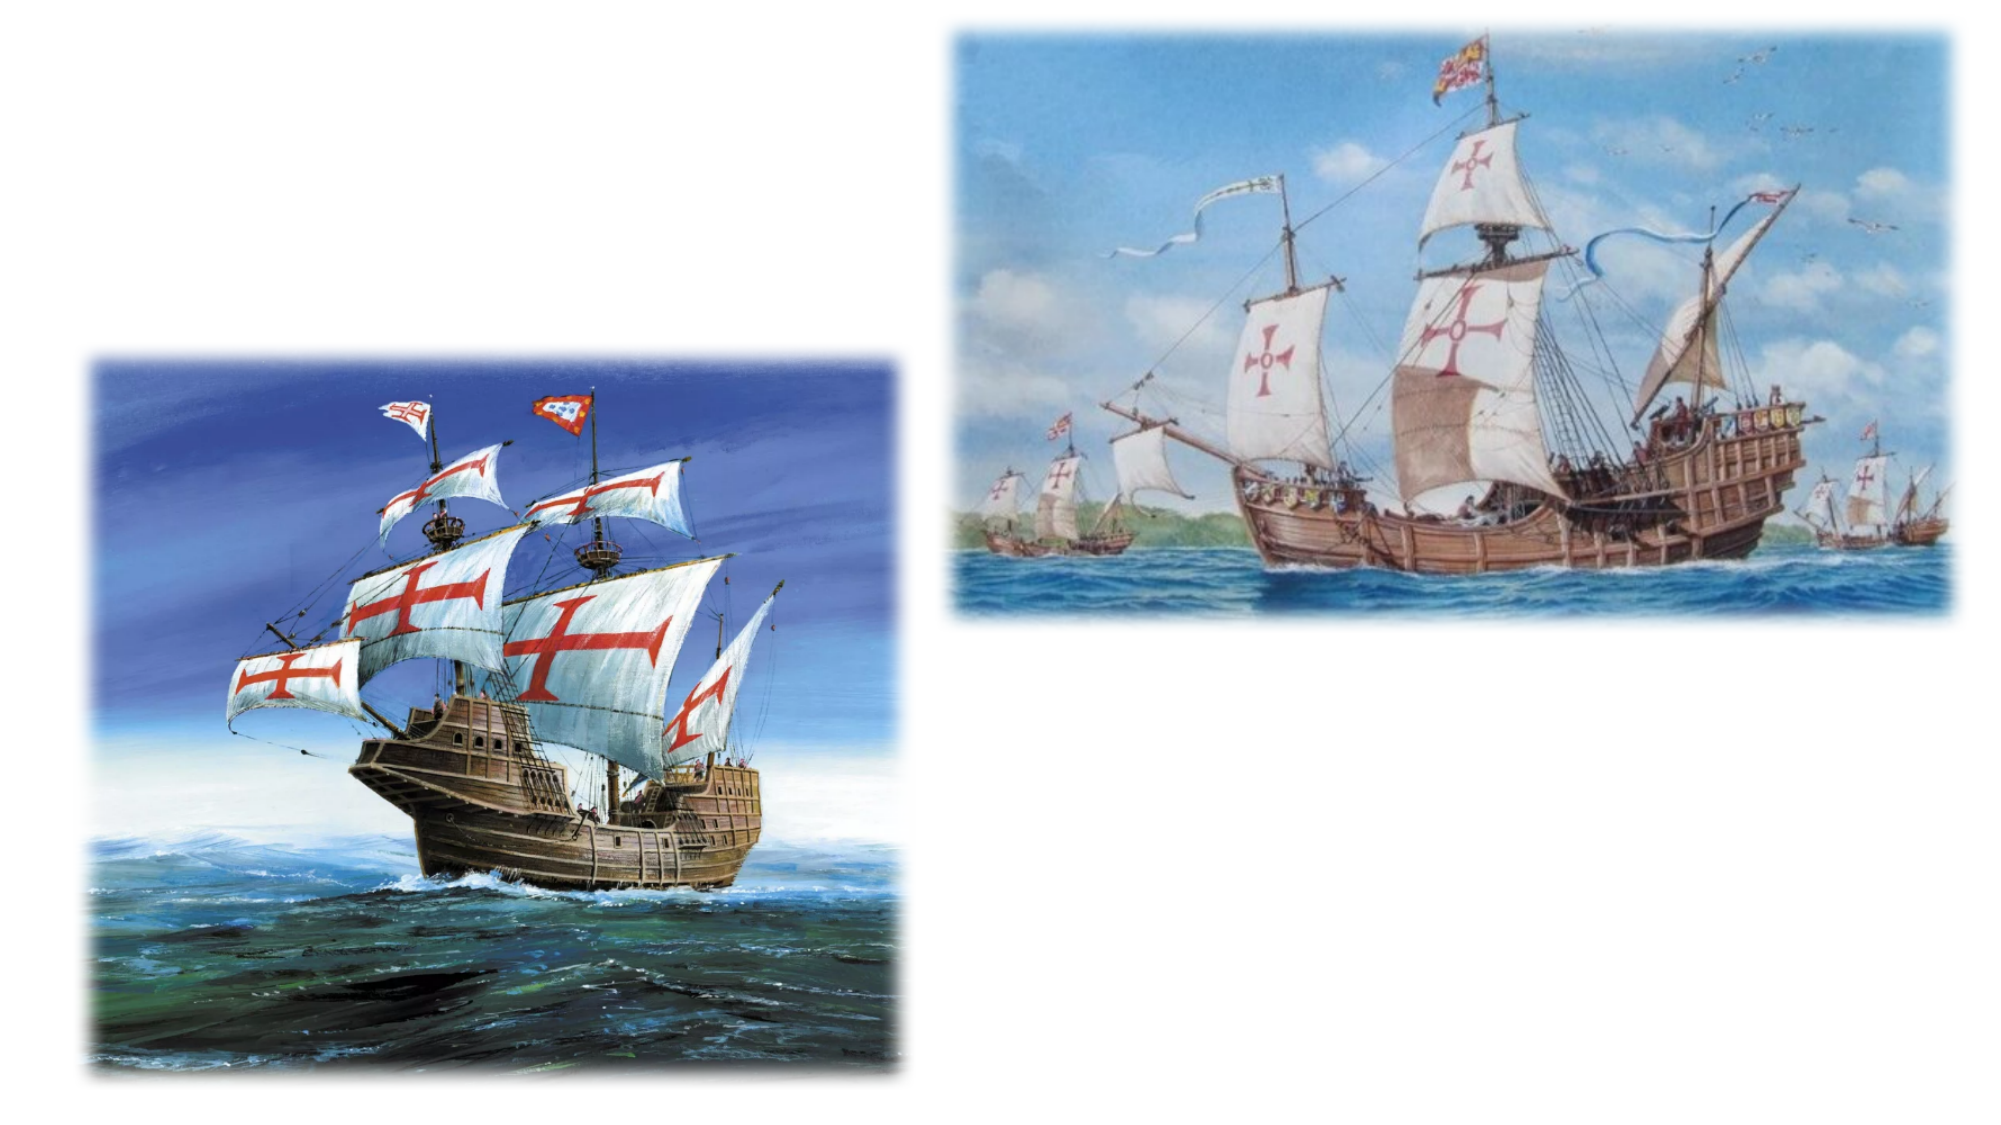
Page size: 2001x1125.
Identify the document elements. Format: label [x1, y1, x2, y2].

picture [935, 14, 1969, 635]
picture [73, 342, 916, 1092]
